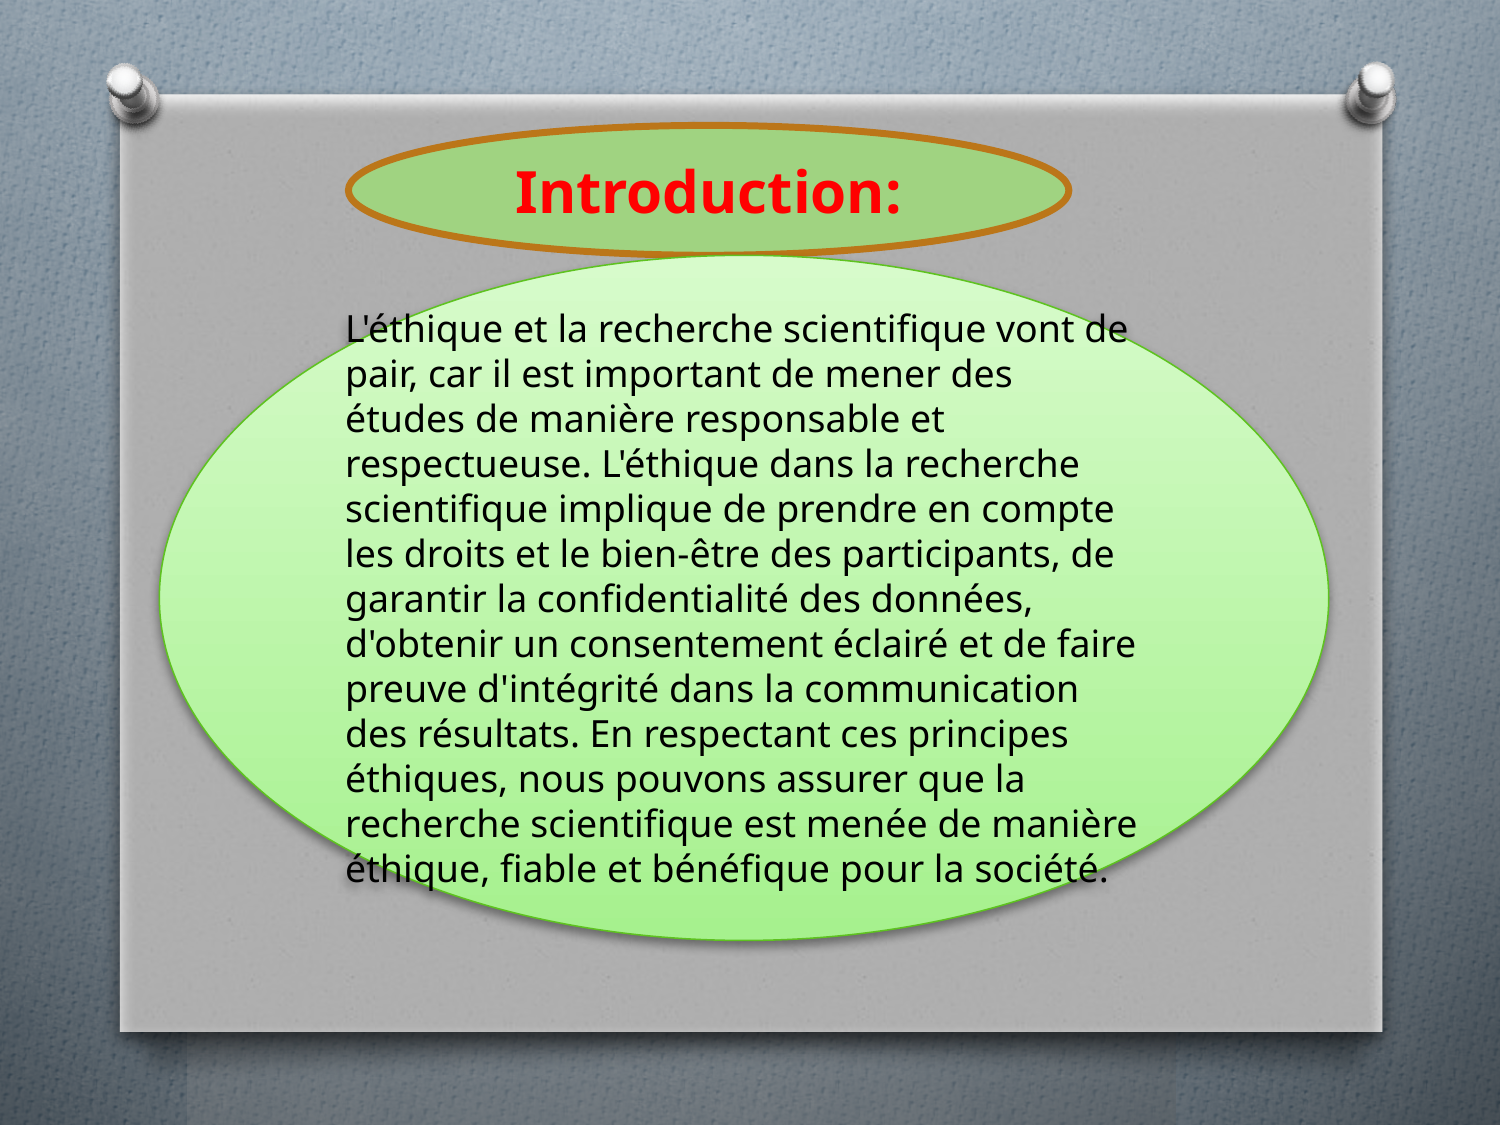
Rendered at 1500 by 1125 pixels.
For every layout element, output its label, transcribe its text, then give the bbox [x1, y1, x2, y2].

text_box L'éthique et la recherche scientifique vont de pair, car il est important de mener des études de manière responsable et respectueuse. L'éthique dans la recherche scientifique implique de prendre en compte les droits et le bien-être des participants, de garantir la confidentialité des données, d'obtenir un consentement éclairé et de faire preuve d'intégrité dans la communication des résultats. En respectant ces principes éthiques, nous pouvons assurer que la recherche scientifique est menée de manière éthique, fiable et bénéfique pour la société. [158, 254, 1330, 942]
picture [1317, 35, 1439, 156]
text_box Introduction: [344, 121, 1073, 258]
picture [75, 29, 198, 153]
